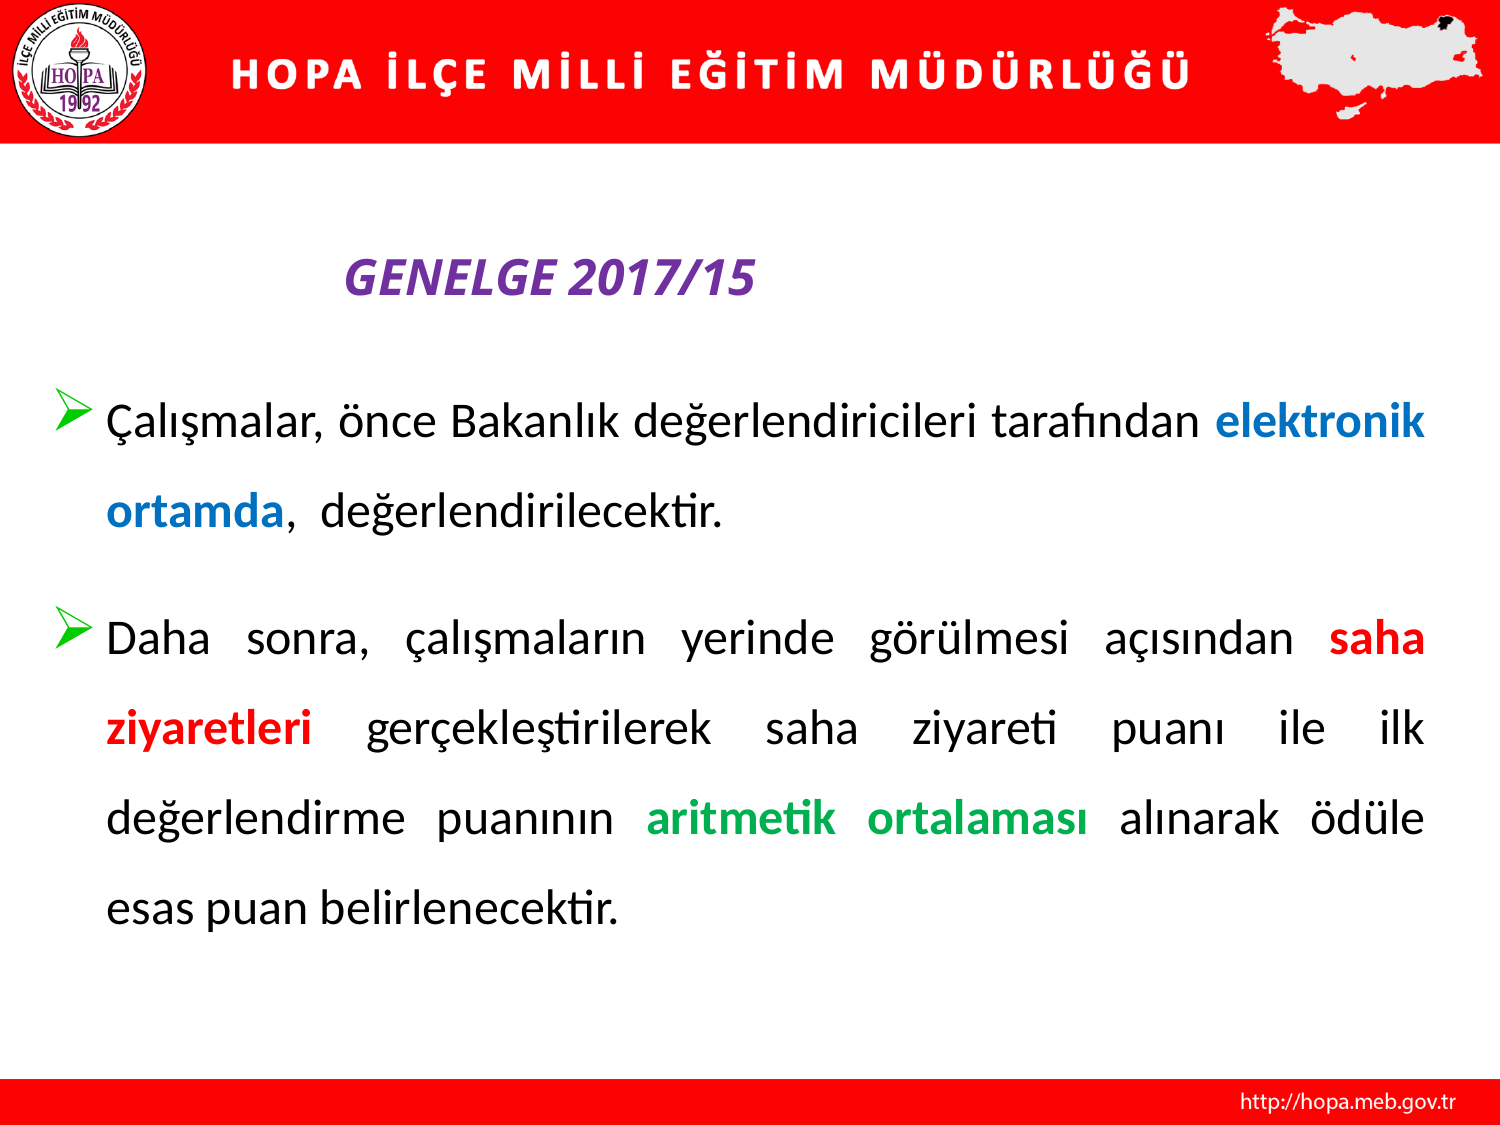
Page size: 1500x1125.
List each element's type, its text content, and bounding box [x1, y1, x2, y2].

title GENELGE 2017/15 [100, 200, 987, 351]
picture [0, 0, 1500, 1125]
list Çalışmalar, önce Bakanlık değerlendiricileri tarafından elektronik ortamda, değerlendirilecektir. Daha sonra, çalışmaların yerinde görülmesi açısından saha ziyaretleri gerçekleştirilerek saha ziyareti puanı ile ilk değerlendirme puanının aritmetik ortalaması alınarak ödüle esas puan belirlenecektir. [35, 349, 1442, 965]
